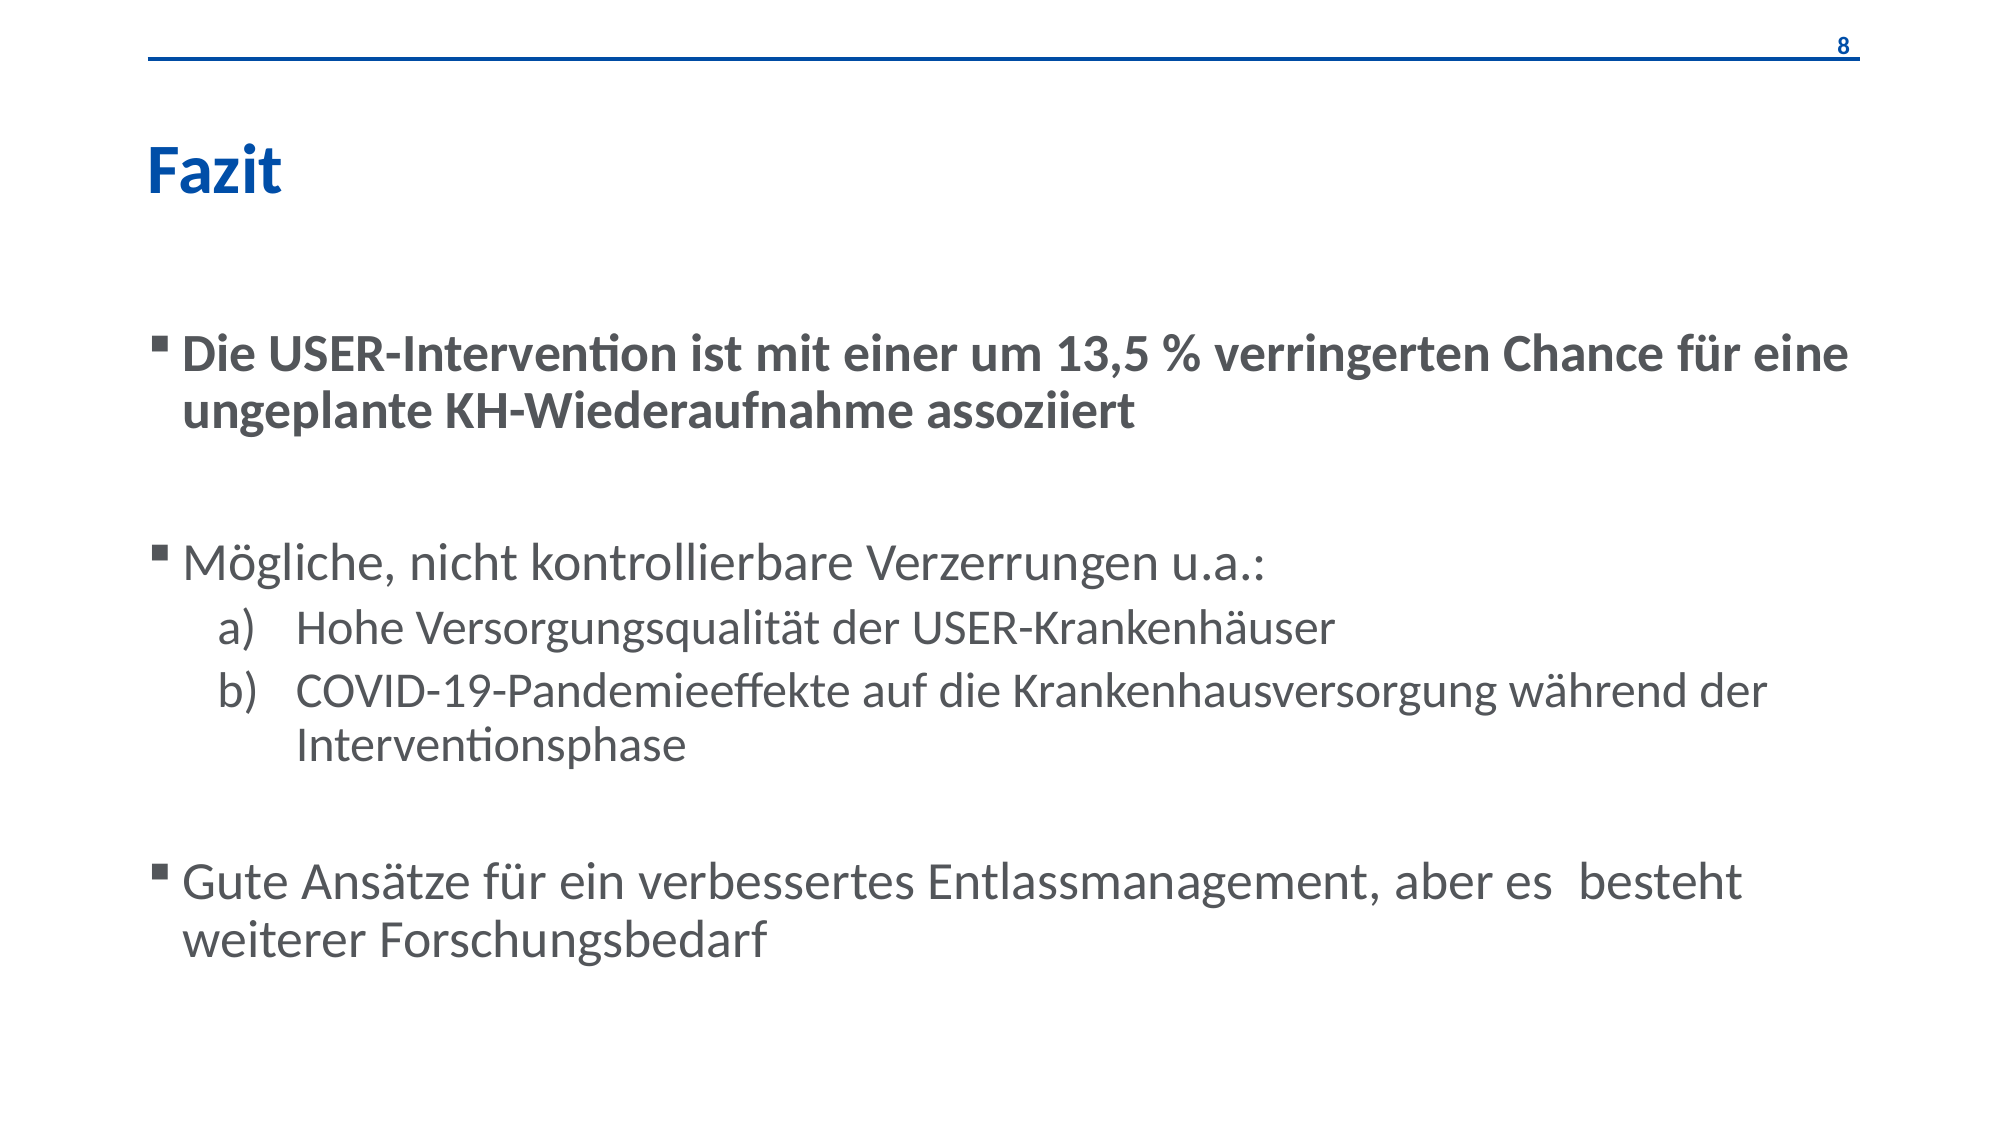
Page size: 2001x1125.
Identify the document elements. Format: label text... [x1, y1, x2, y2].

list Die USER-Intervention ist mit einer um 13,5 % verringerten Chance für eine ungeplante KH-Wiederaufnahme assoziiert Mögliche, nicht kontrollierbare Verzerrungen u.a.: Hohe Versorgungsqualität der USER-Krankenhäuser COVID-19-Pandemieeffekte auf die Krankenhausversorgung während der Interventionsphase Gute Ansätze für ein verbessertes Entlassmanagement, aber es besteht weiterer Forschungsbedarf [147, 324, 1861, 975]
title Fazit [147, 118, 1861, 296]
